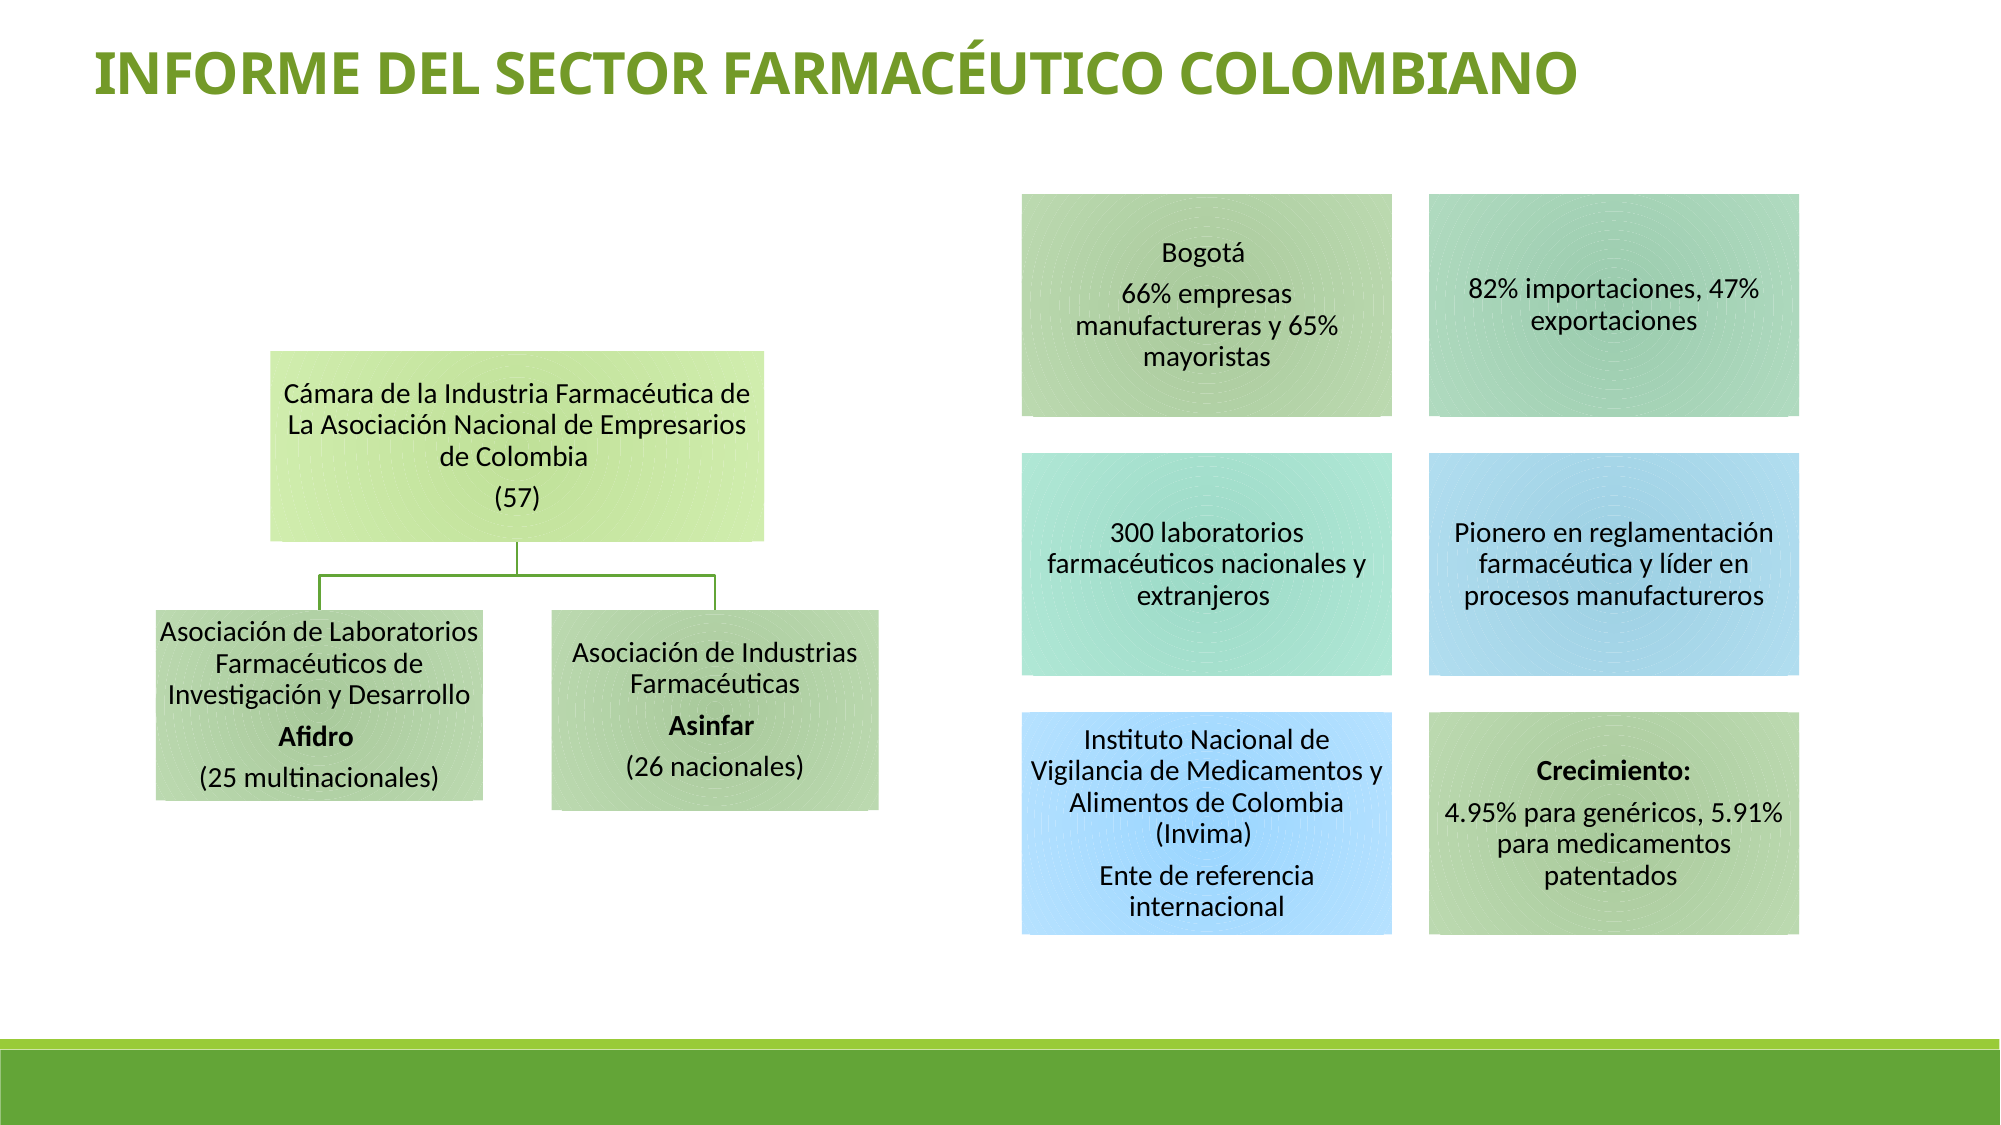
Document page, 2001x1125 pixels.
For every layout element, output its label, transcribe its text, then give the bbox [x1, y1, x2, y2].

text_box INFORME DEL SECTOR FARMACÉUTICO COLOMBIANO [79, 24, 1730, 114]
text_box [888, 193, 1967, 936]
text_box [155, 132, 880, 1029]
